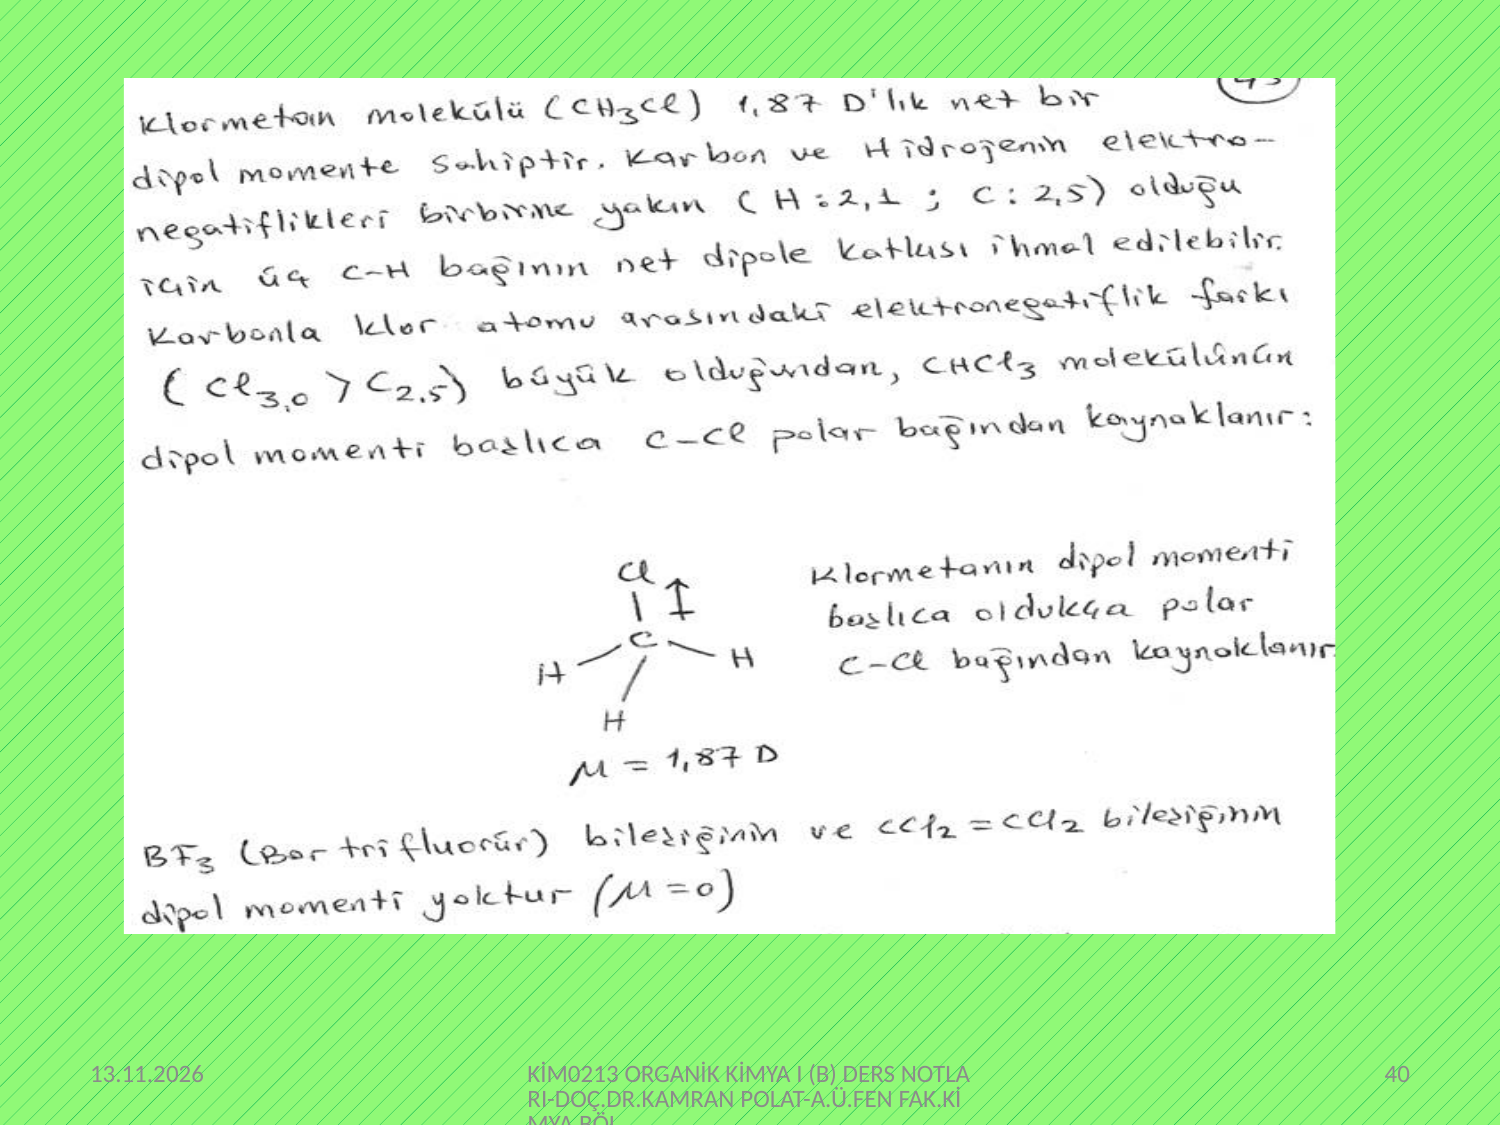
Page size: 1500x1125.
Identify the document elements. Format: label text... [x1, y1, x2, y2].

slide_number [75, 1042, 425, 1103]
picture [123, 77, 1336, 934]
slide_number 40 [1074, 1042, 1425, 1103]
footer KİM0213 ORGANİK KİMYA I (B) DERS NOTLARI-DOÇ.DR.KAMRAN POLAT-A.Ü.FEN FAK.KİMYA BÖL. [512, 1042, 988, 1103]
